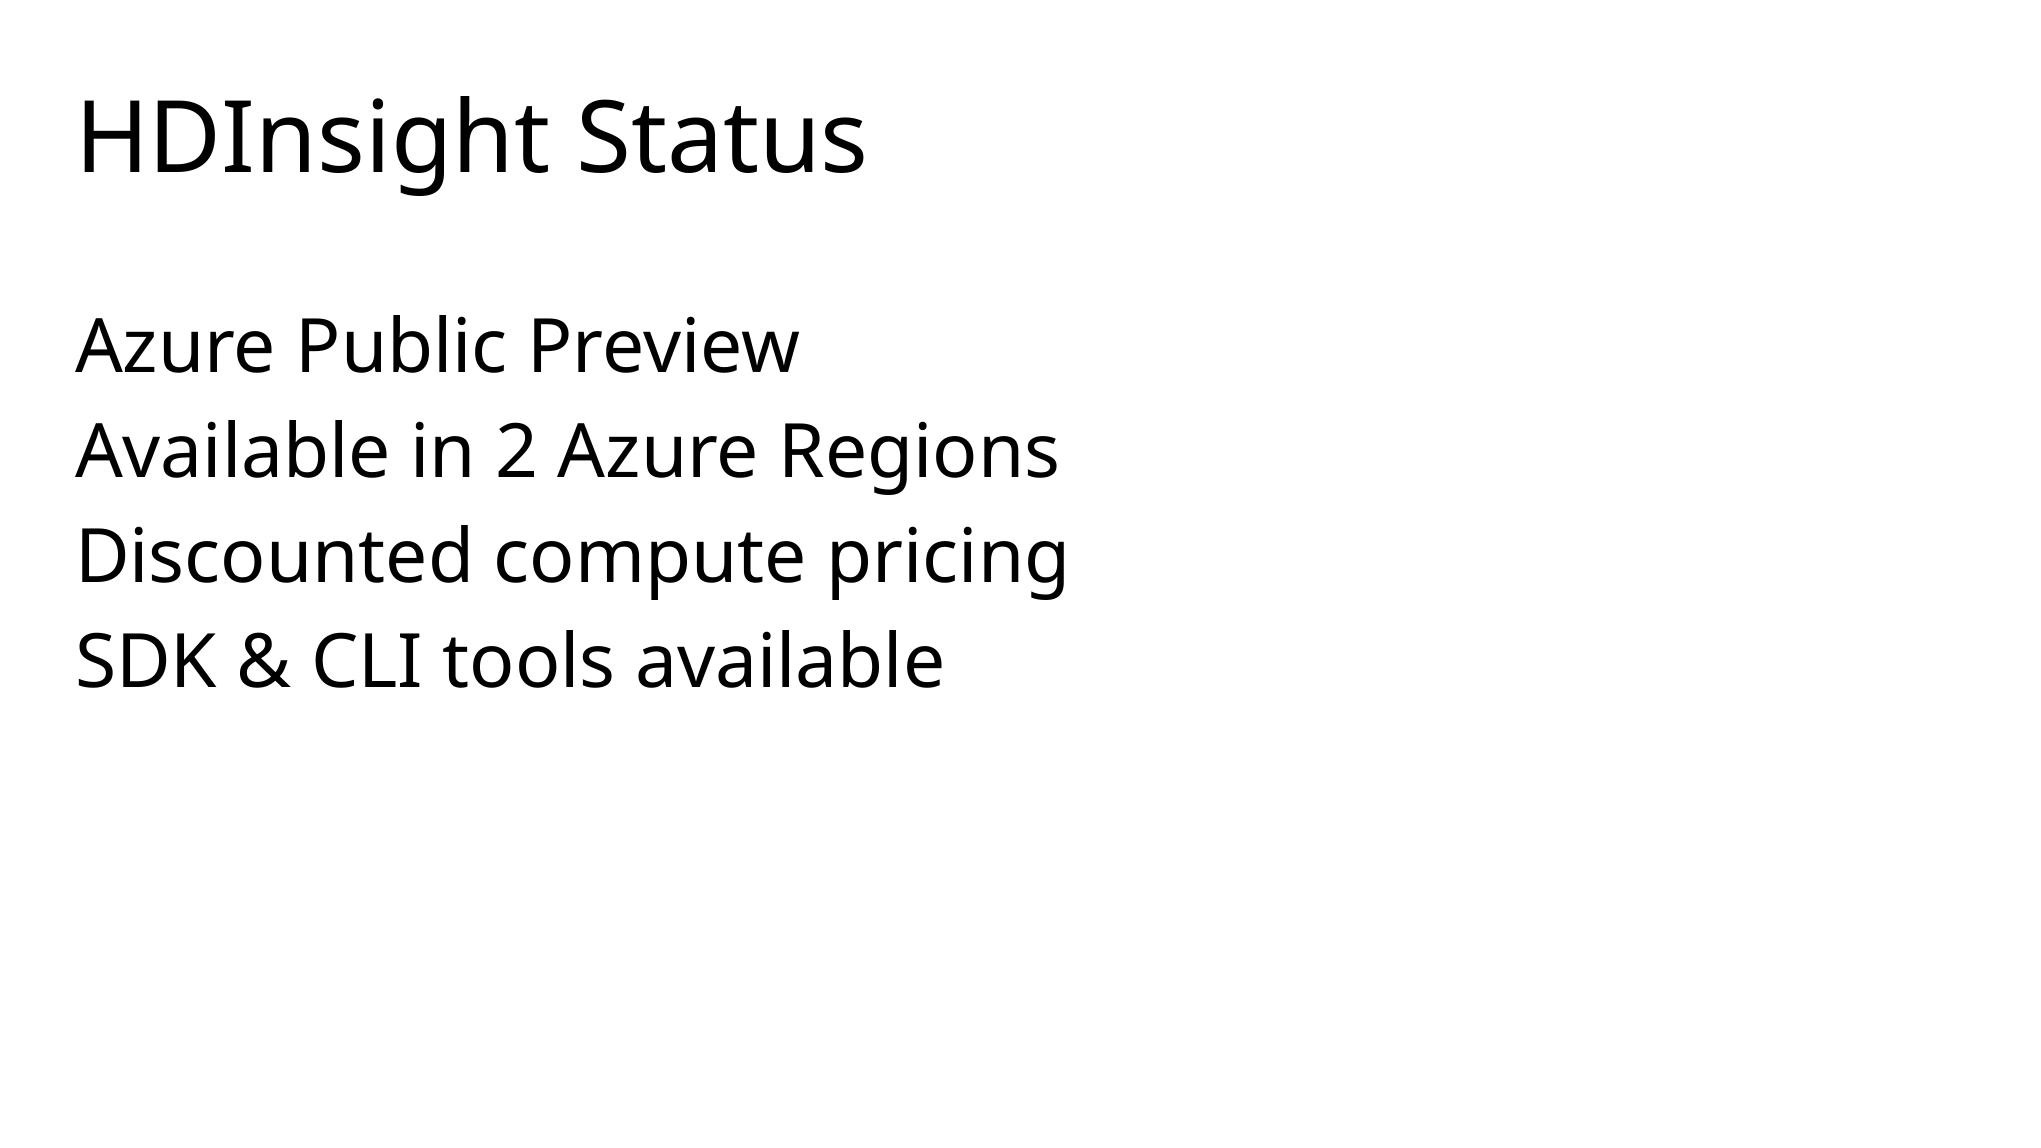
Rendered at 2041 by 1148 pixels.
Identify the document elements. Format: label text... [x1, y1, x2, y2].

list Azure Public Preview Available in 2 Azure Regions Discounted compute pricing SDK & CLI tools available [45, 273, 1996, 1099]
title HDInsight Status [45, 48, 1996, 199]
